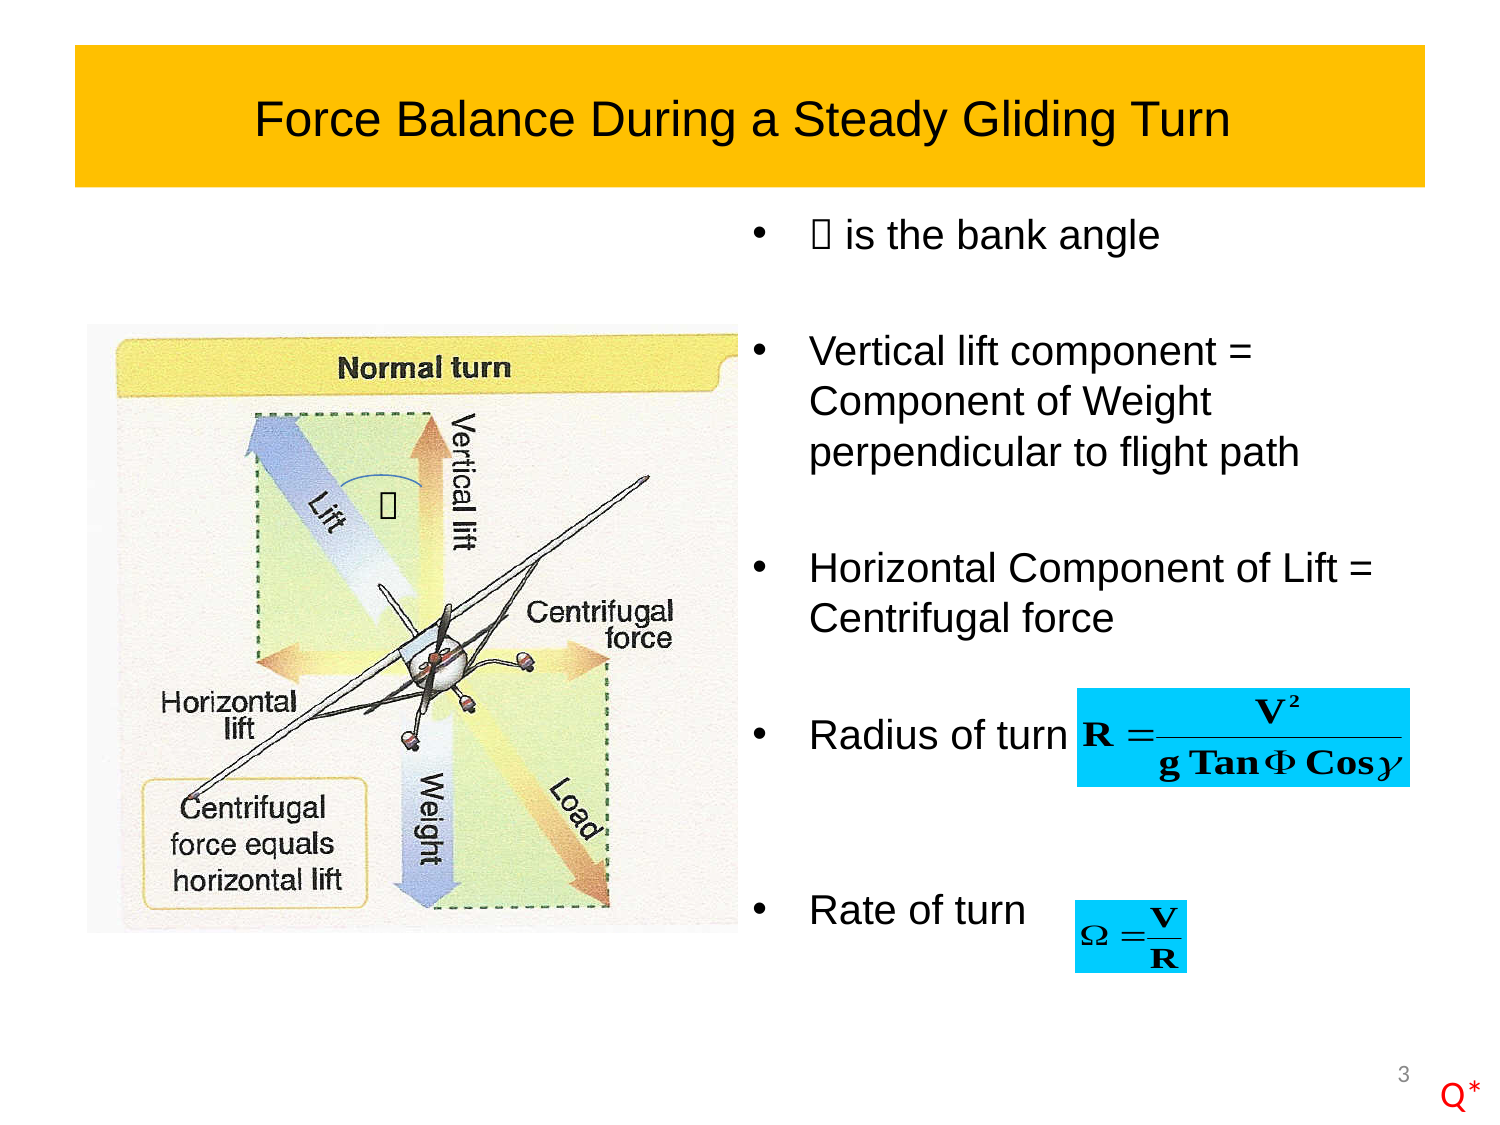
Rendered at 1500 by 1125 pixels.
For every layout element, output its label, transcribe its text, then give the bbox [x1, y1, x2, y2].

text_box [1074, 899, 1188, 974]
title Force Balance During a Steady Gliding Turn [75, 45, 1425, 188]
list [87, 324, 738, 933]
slide_number 3 [1074, 1042, 1425, 1103]
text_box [1076, 687, 1411, 788]
list  is the bank angle Vertical lift component = Component of Weight perpendicular to flight path Horizontal Component of Lift = Centrifugal force Radius of turn - Rate of turn [737, 200, 1463, 1088]
text_box Q* [1425, 1062, 1500, 1123]
